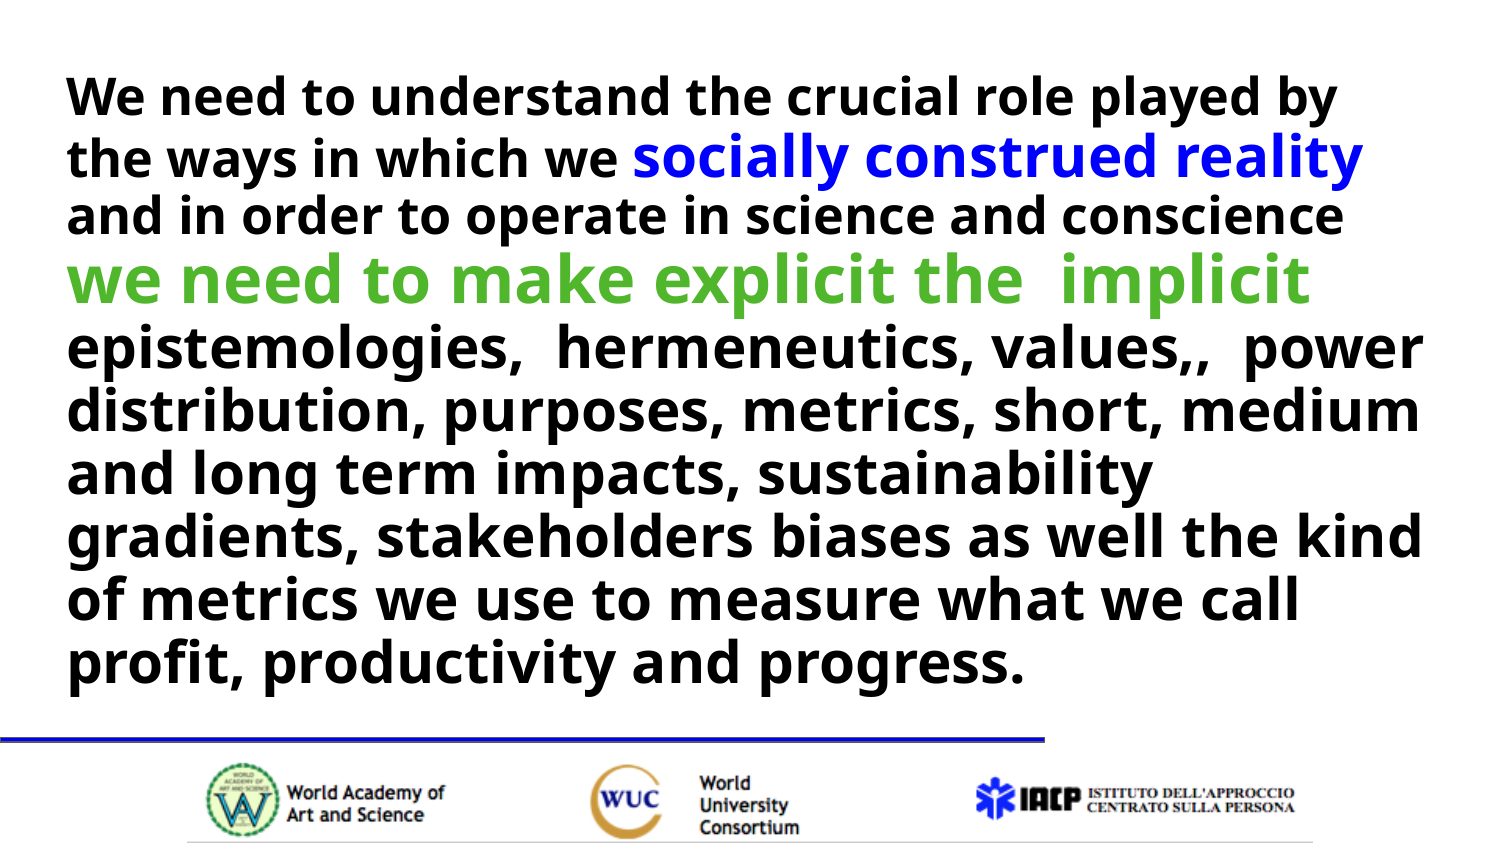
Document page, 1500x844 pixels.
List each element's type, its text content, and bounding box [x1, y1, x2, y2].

list We need to understand the crucial role played by the ways in which we socially construed reality and in order to operate in science and conscience we need to make explicit the implicit epistemologies, hermeneutics, values,, power distribution, purposes, metrics, short, medium and long term impacts, sustainability gradients, stakeholders biases as well the kind of metrics we use to measure what we call profit, productivity and progress. [50, 55, 1450, 673]
text_box [0, 737, 1045, 742]
picture [187, 757, 1313, 844]
